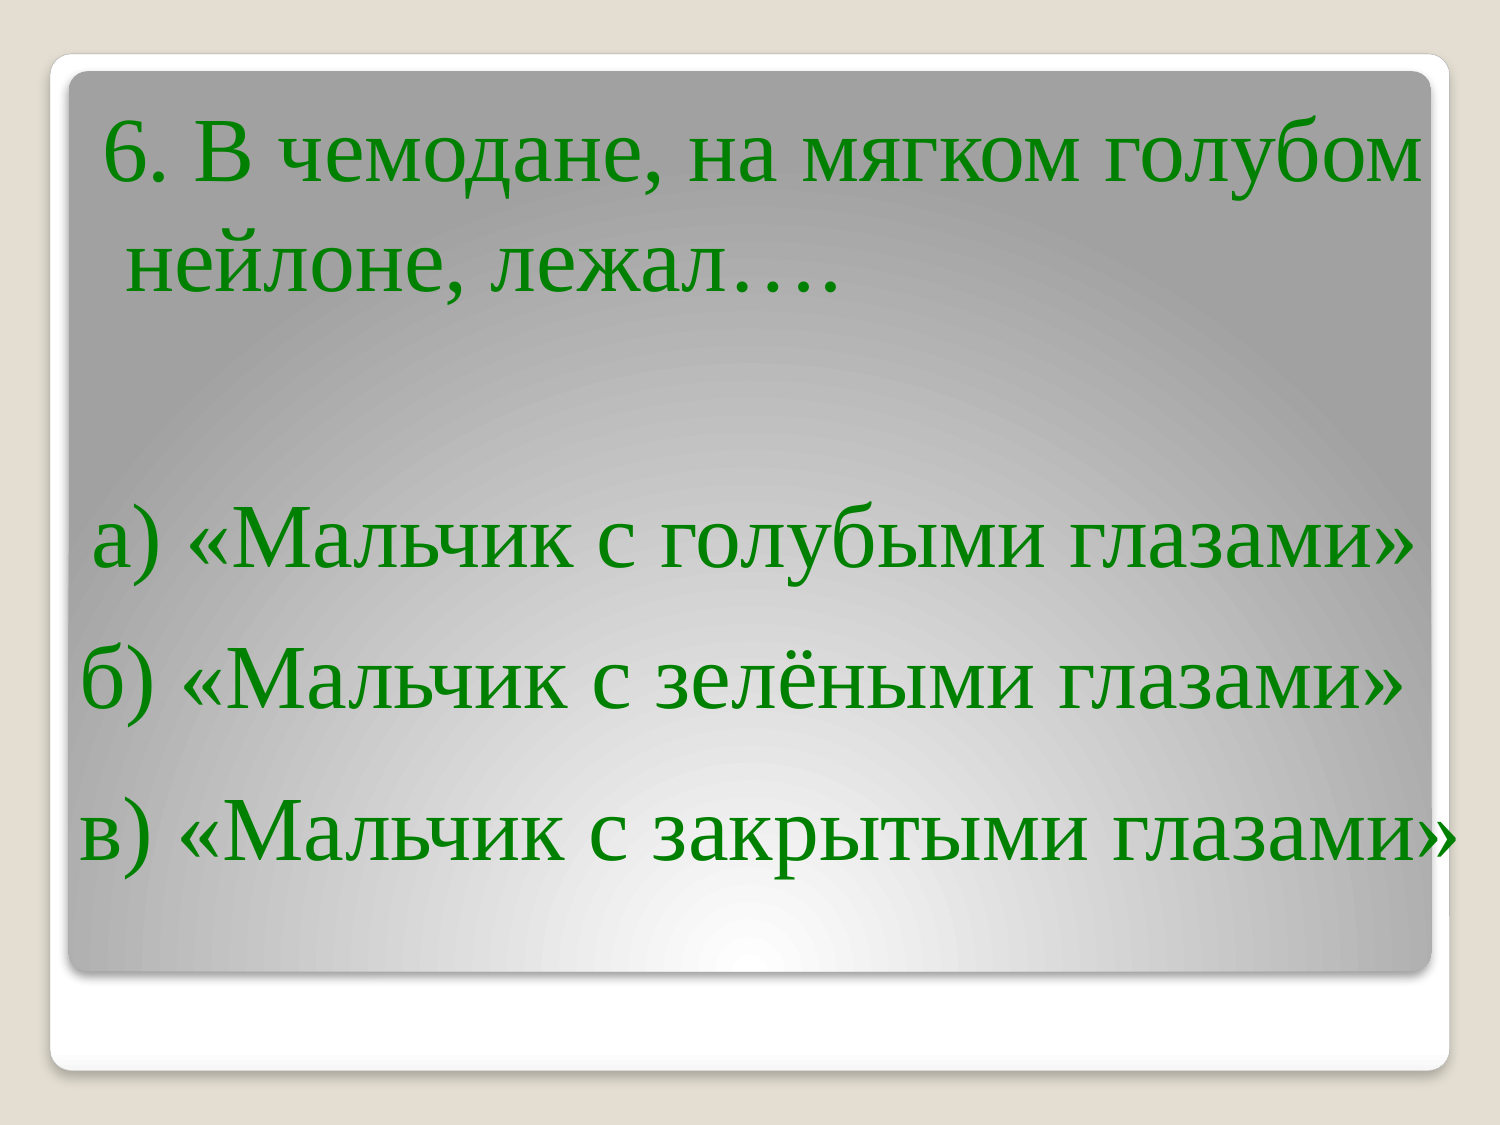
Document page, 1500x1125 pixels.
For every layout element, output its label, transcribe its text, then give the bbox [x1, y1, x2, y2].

text_box 6. В чемодане, на мягком голубом нейлоне, лежал…. [87, 81, 1441, 317]
text_box а) «Мальчик с голубыми глазами» [76, 468, 1435, 594]
text_box б) «Мальчик с зелёными глазами» [64, 609, 1425, 734]
text_box в) «Мальчик с закрытыми глазами» [64, 761, 1478, 887]
